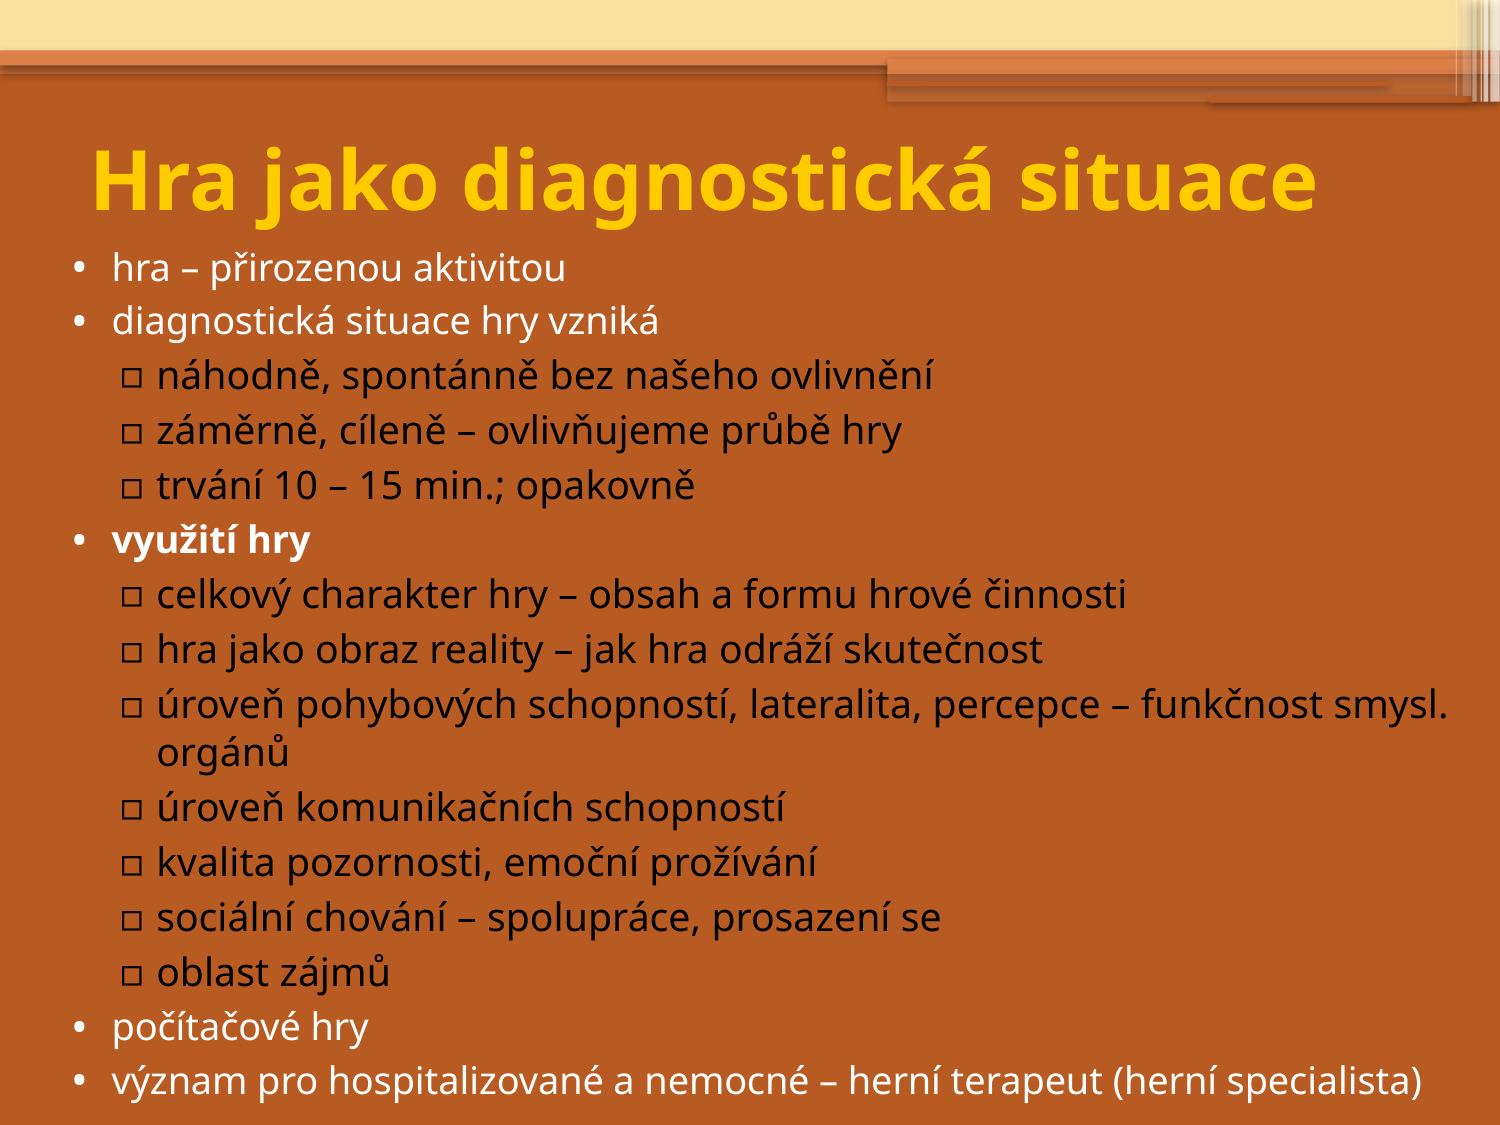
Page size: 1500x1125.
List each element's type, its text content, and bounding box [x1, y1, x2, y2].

title Hra jako diagnostická situace [75, 90, 1425, 231]
list hra – přirozenou aktivitou diagnostická situace hry vzniká náhodně, spontánně bez našeho ovlivnění záměrně, cíleně – ovlivňujeme průbě hry trvání 10 – 15 min.; opakovně využití hry celkový charakter hry – obsah a formu hrové činnosti hra jako obraz reality – jak hra odráží skutečnost úroveň pohybových schopností, lateralita, percepce – funkčnost smysl. orgánů úroveň komunikačních schopností kvalita pozornosti, emoční prožívání sociální chování – spolupráce, prosazení se oblast zájmů počítačové hry význam pro hospitalizované a nemocné – herní terapeut (herní specialista) [41, 231, 1471, 1114]
